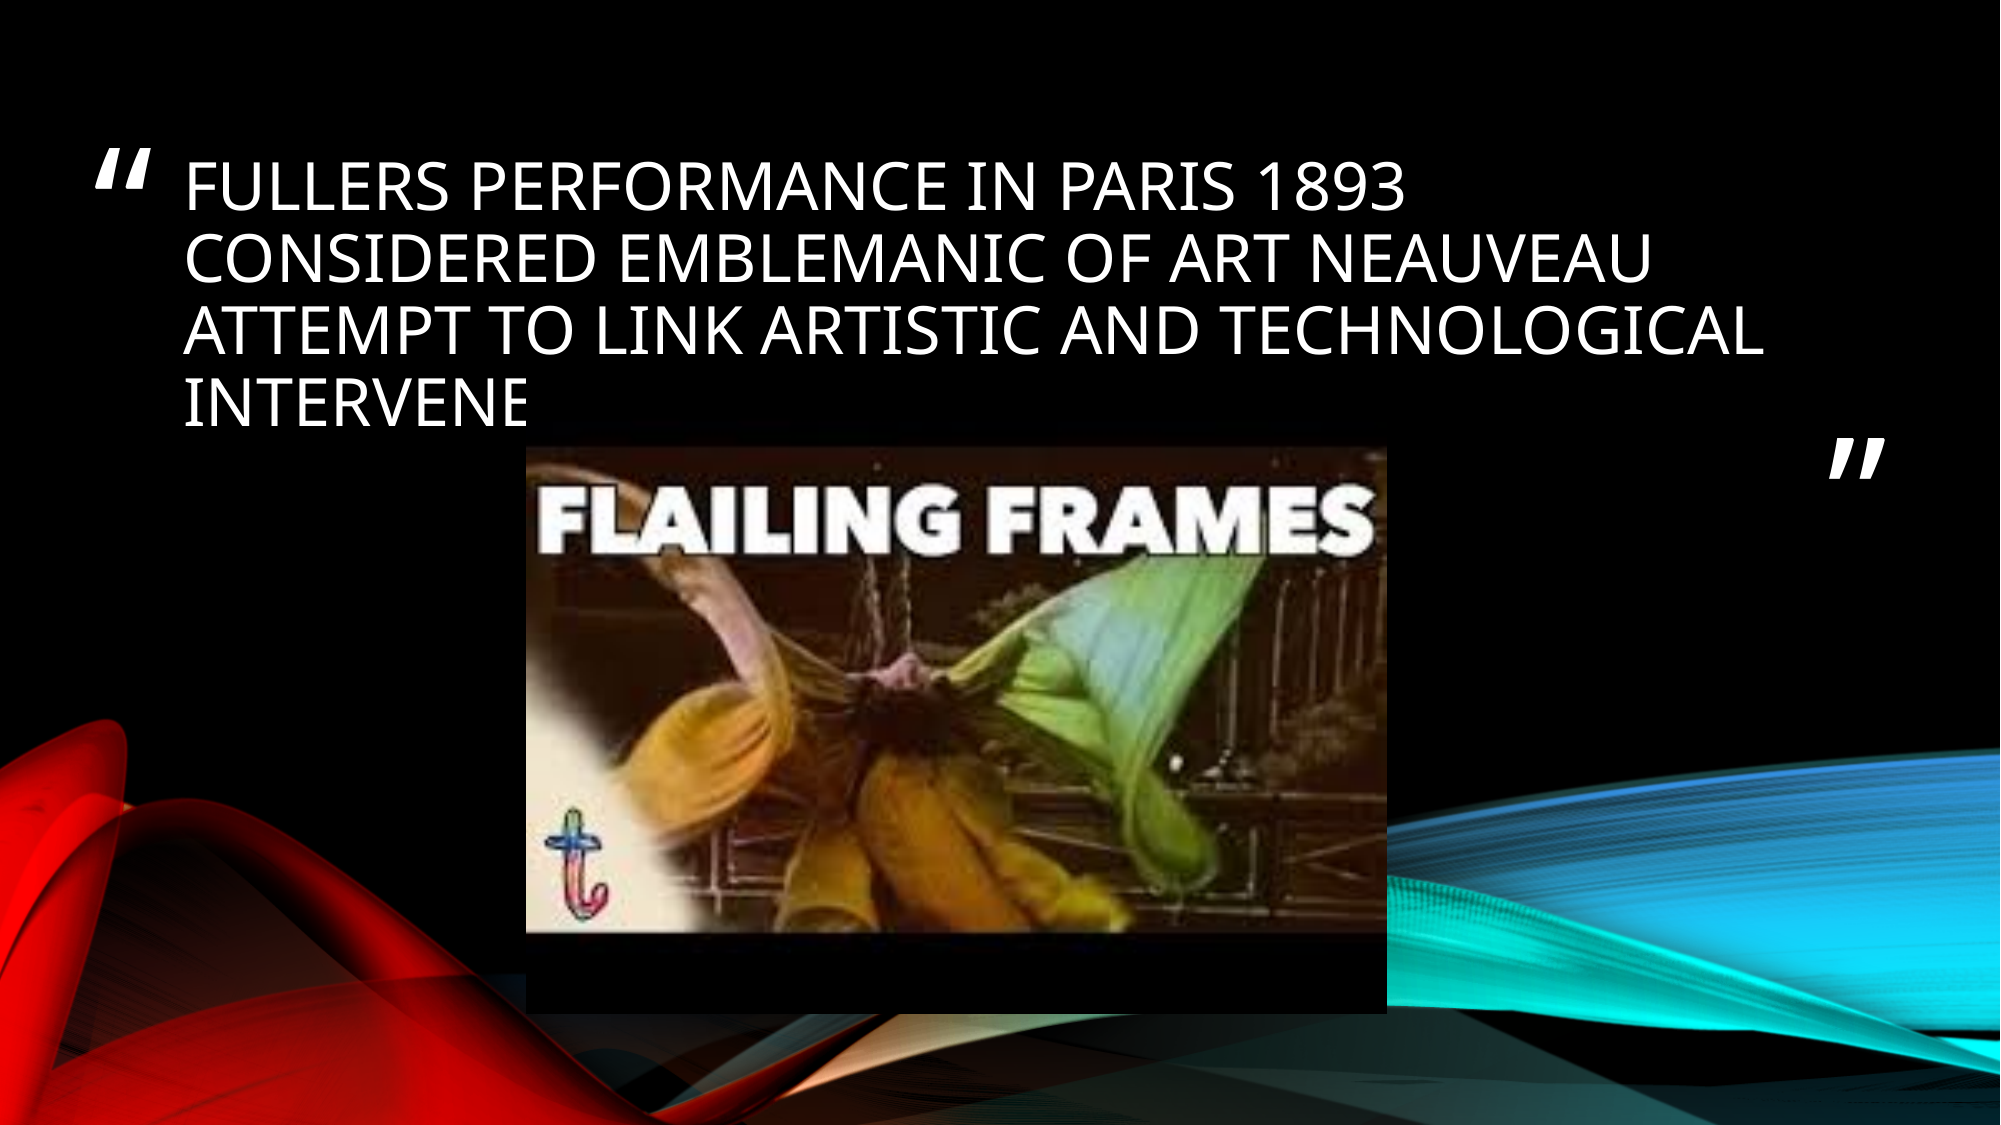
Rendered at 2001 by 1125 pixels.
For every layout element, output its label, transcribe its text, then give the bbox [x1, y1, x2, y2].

picture [0, 368, 2000, 1125]
title FULLERS PERFORMANCE IN PARIS 1893 considered emblemanic of ART NEAUVEAU ATTEMPT TO LINK ARTISTIC AND TECHNOLOGICAL INTERVENENTION - [168, 123, 1834, 551]
